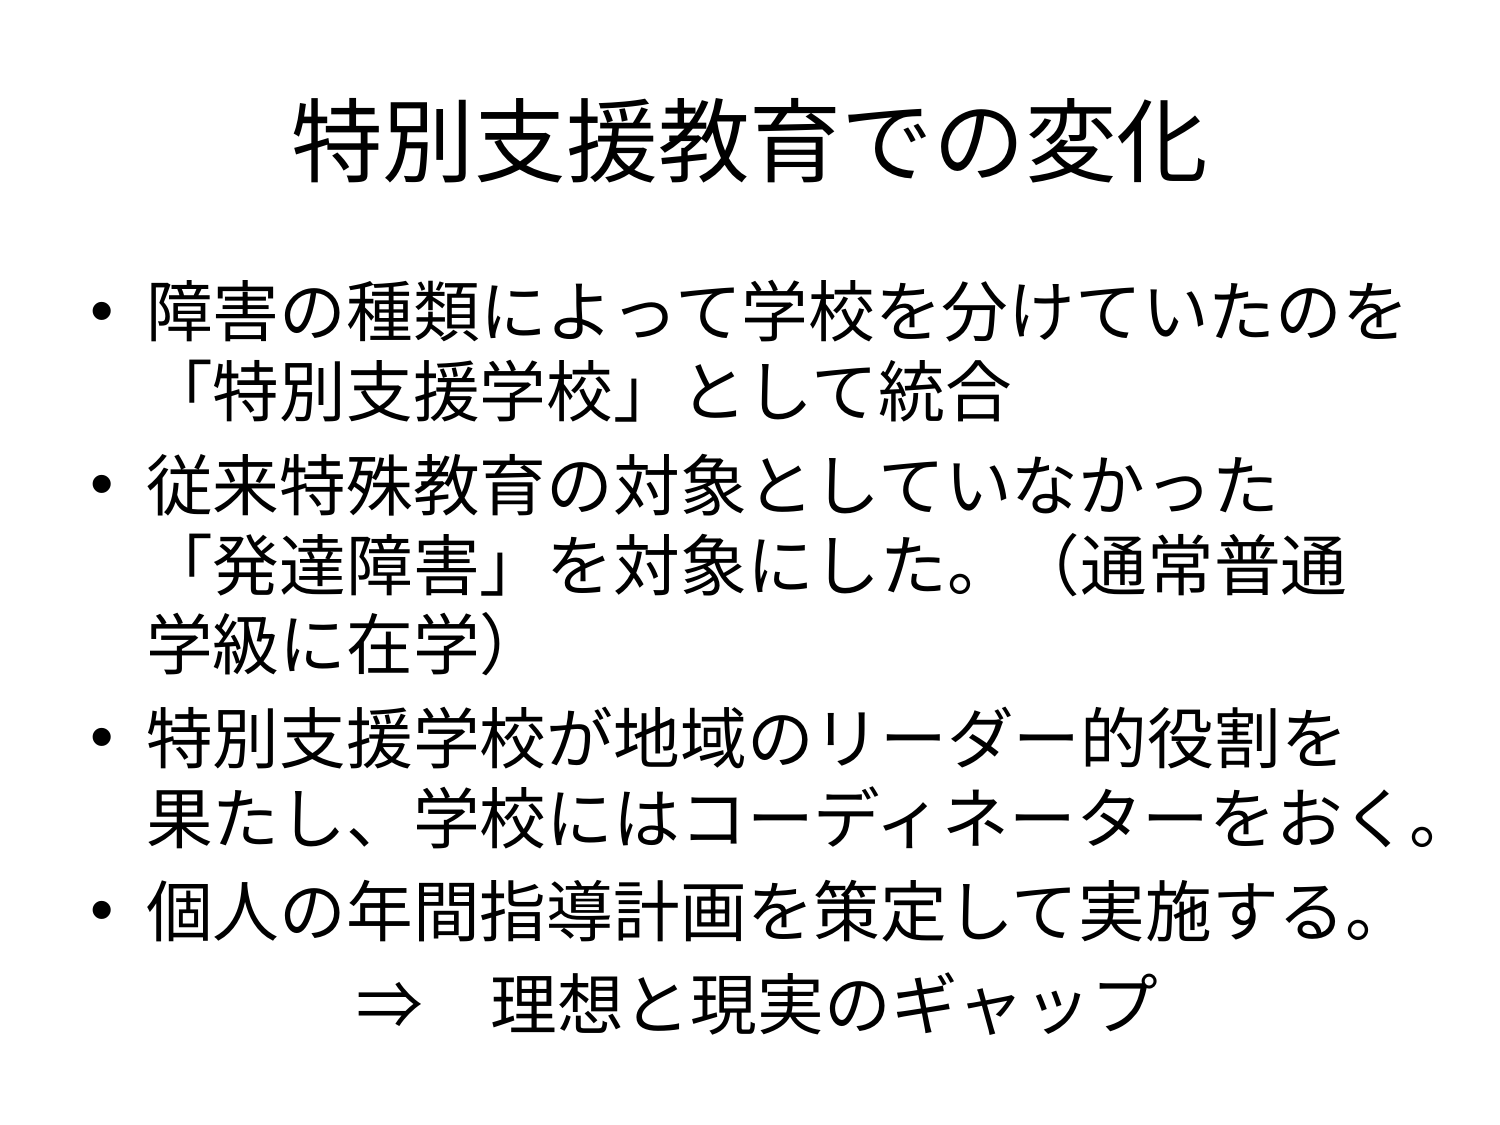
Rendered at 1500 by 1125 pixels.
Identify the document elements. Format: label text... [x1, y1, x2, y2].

list 障害の種類によって学校を分けていたのを「特別支援学校」として統合 従来特殊教育の対象としていなかった「発達障害」を対象にした。（通常普通学級に在学） 特別支援学校が地域のリーダー的役割を果たし、学校にはコーディネーターをおく。 個人の年間指導計画を策定して実施する。 ⇒ 理想と現実のギャップ [75, 262, 1425, 1005]
title 特別支援教育での変化 [75, 45, 1425, 233]
